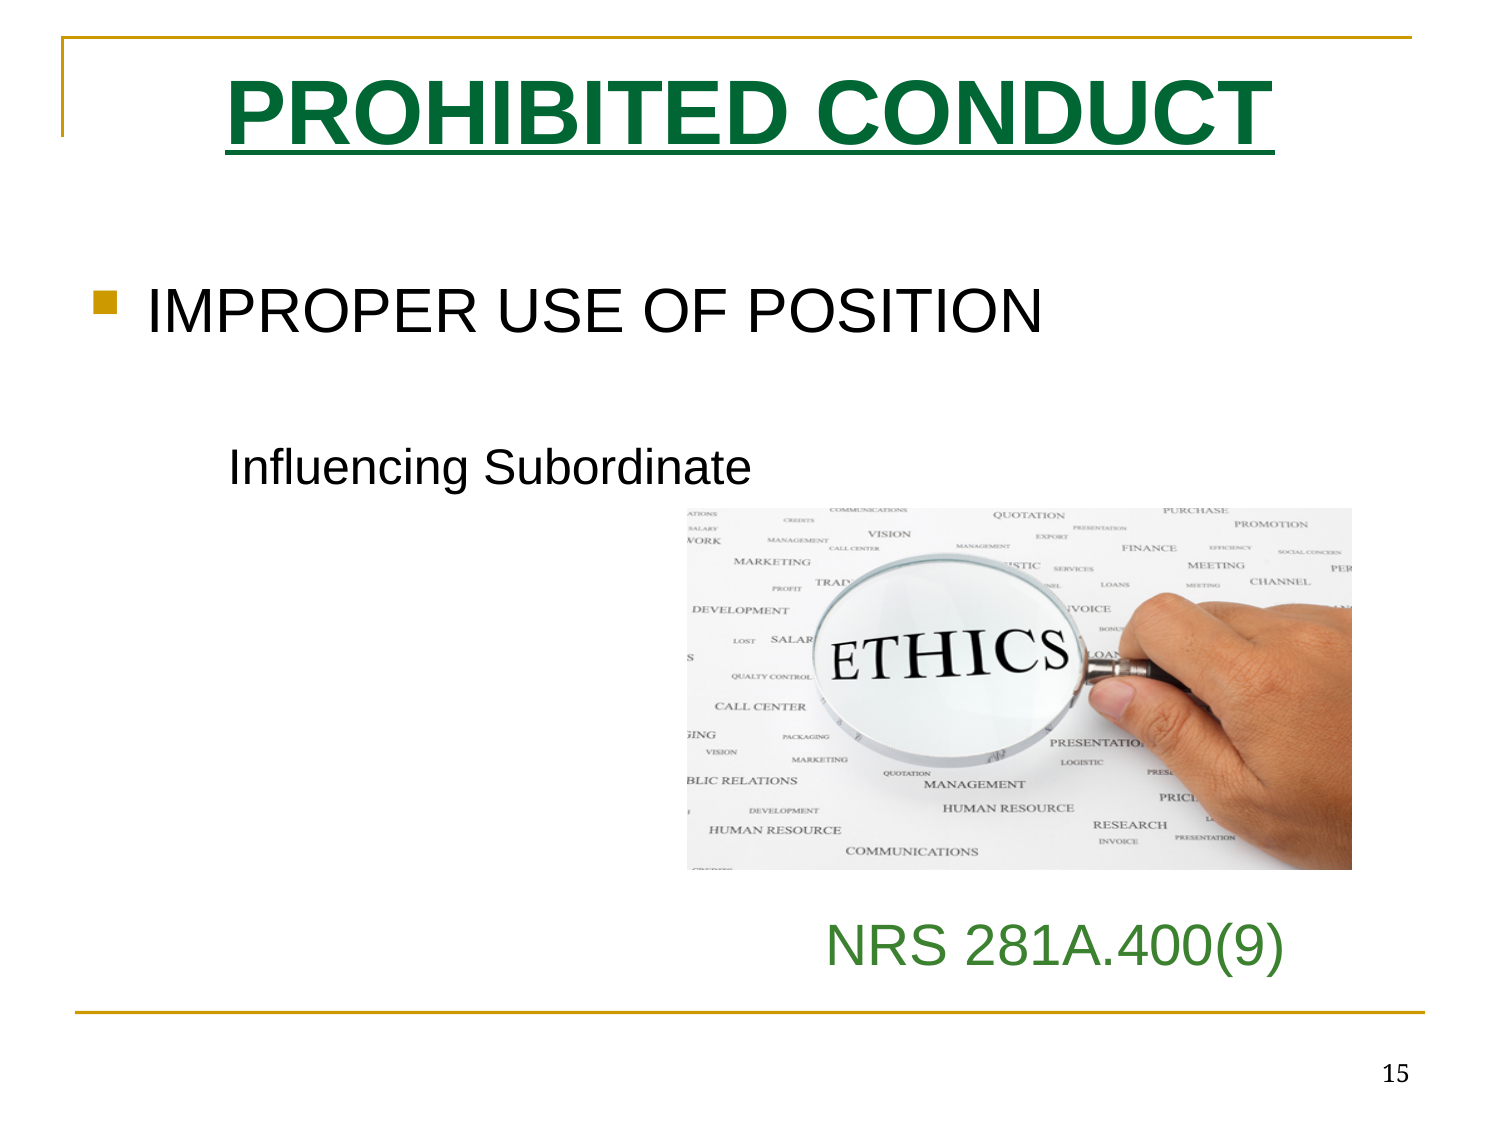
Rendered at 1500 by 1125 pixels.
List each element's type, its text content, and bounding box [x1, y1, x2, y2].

list IMPROPER USE OF POSITION Influencing Subordinate [74, 262, 1426, 1006]
text_box NRS 281A.400(9) [810, 900, 1301, 985]
picture [687, 508, 1352, 871]
title PROHIBITED CONDUCT [74, 45, 1426, 233]
slide_number 15 [1074, 1023, 1426, 1100]
